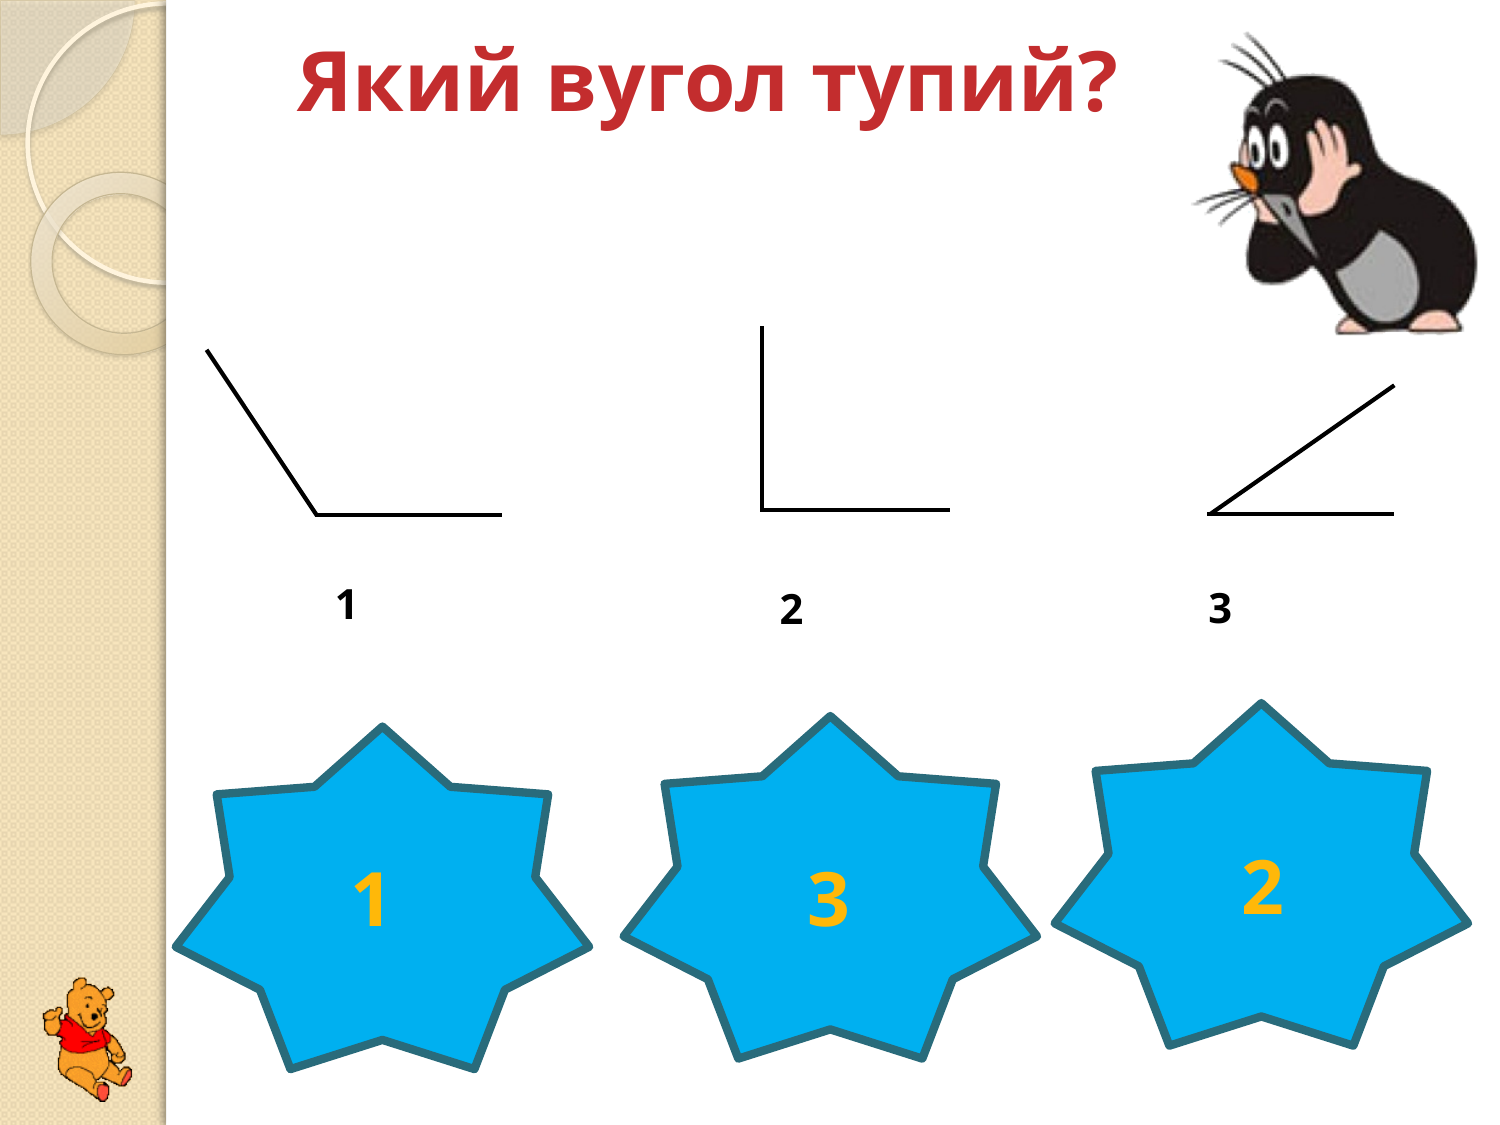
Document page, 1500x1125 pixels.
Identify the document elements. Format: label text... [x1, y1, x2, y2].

text_box 1 [335, 843, 409, 949]
picture [1185, 24, 1500, 354]
text_box 2 [1226, 831, 1300, 937]
text_box 3 [792, 843, 866, 949]
text_box 3 [1193, 574, 1248, 640]
text_box 2 [764, 574, 819, 640]
text_box [173, 724, 592, 1072]
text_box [1209, 385, 1395, 513]
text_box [206, 349, 317, 516]
picture [38, 975, 136, 1102]
text_box Який вугол тупий? [282, 20, 1156, 136]
text_box [1052, 701, 1471, 1048]
text_box [621, 714, 1040, 1061]
text_box 1 [319, 570, 374, 636]
